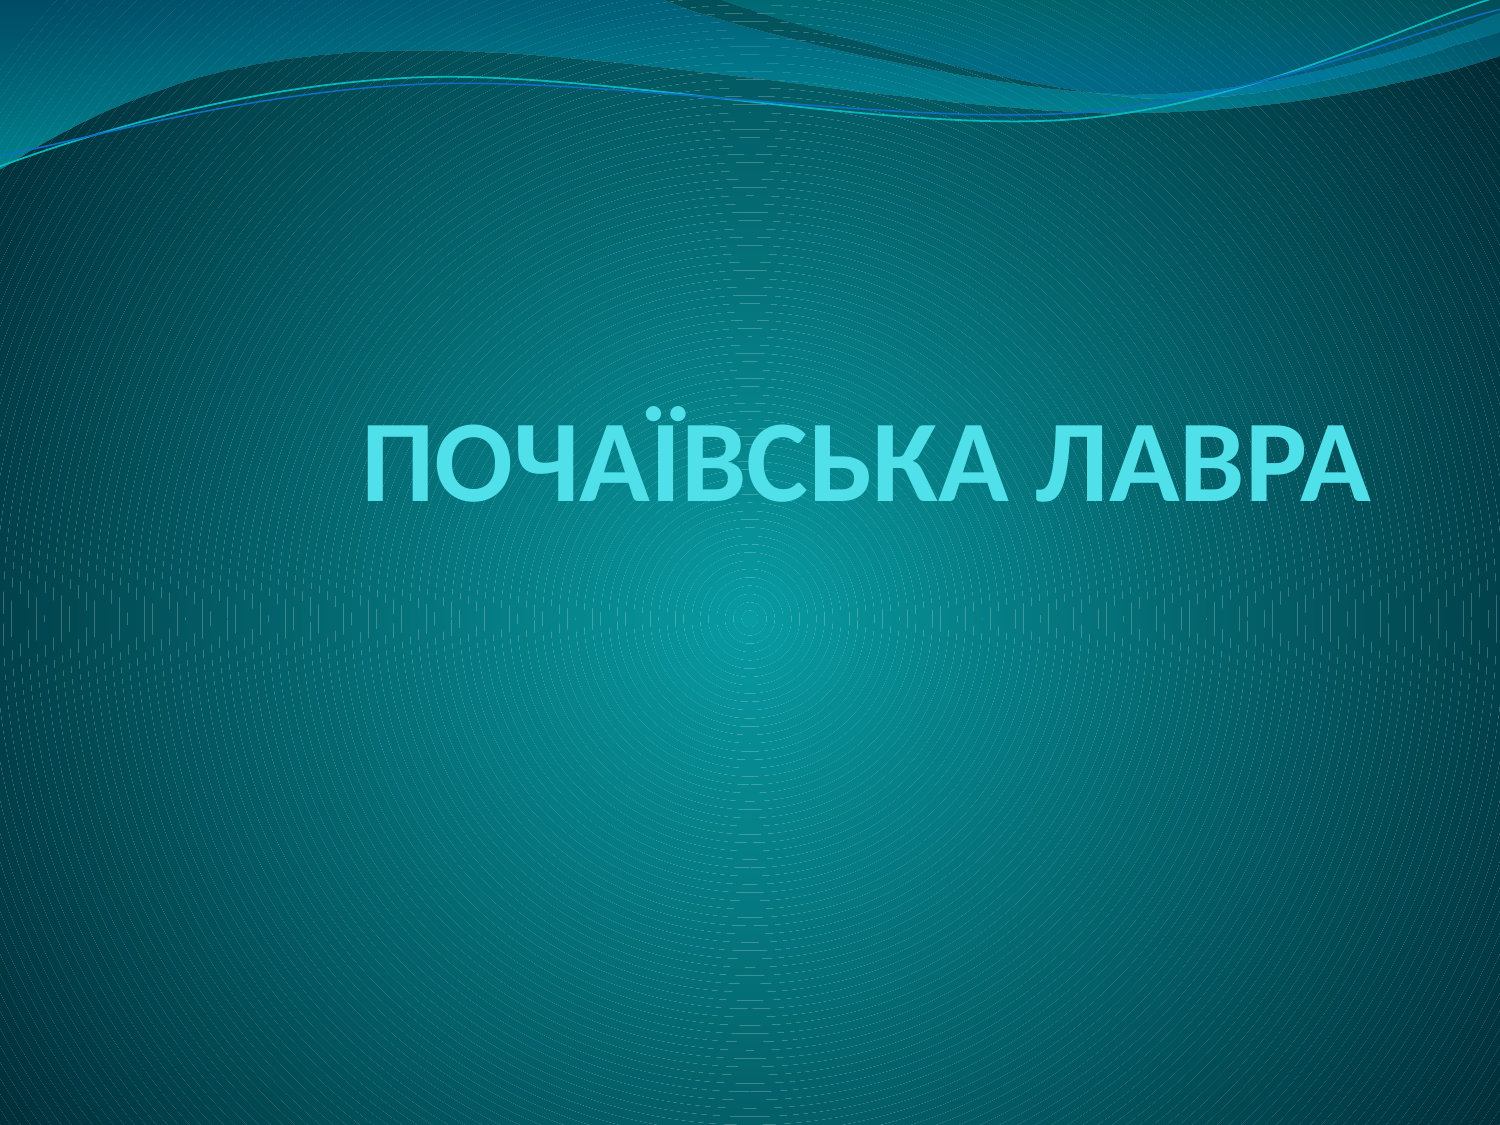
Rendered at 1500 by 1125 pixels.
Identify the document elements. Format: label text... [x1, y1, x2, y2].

title ПОЧАЇВСЬКА ЛАВРА [87, 224, 1376, 525]
